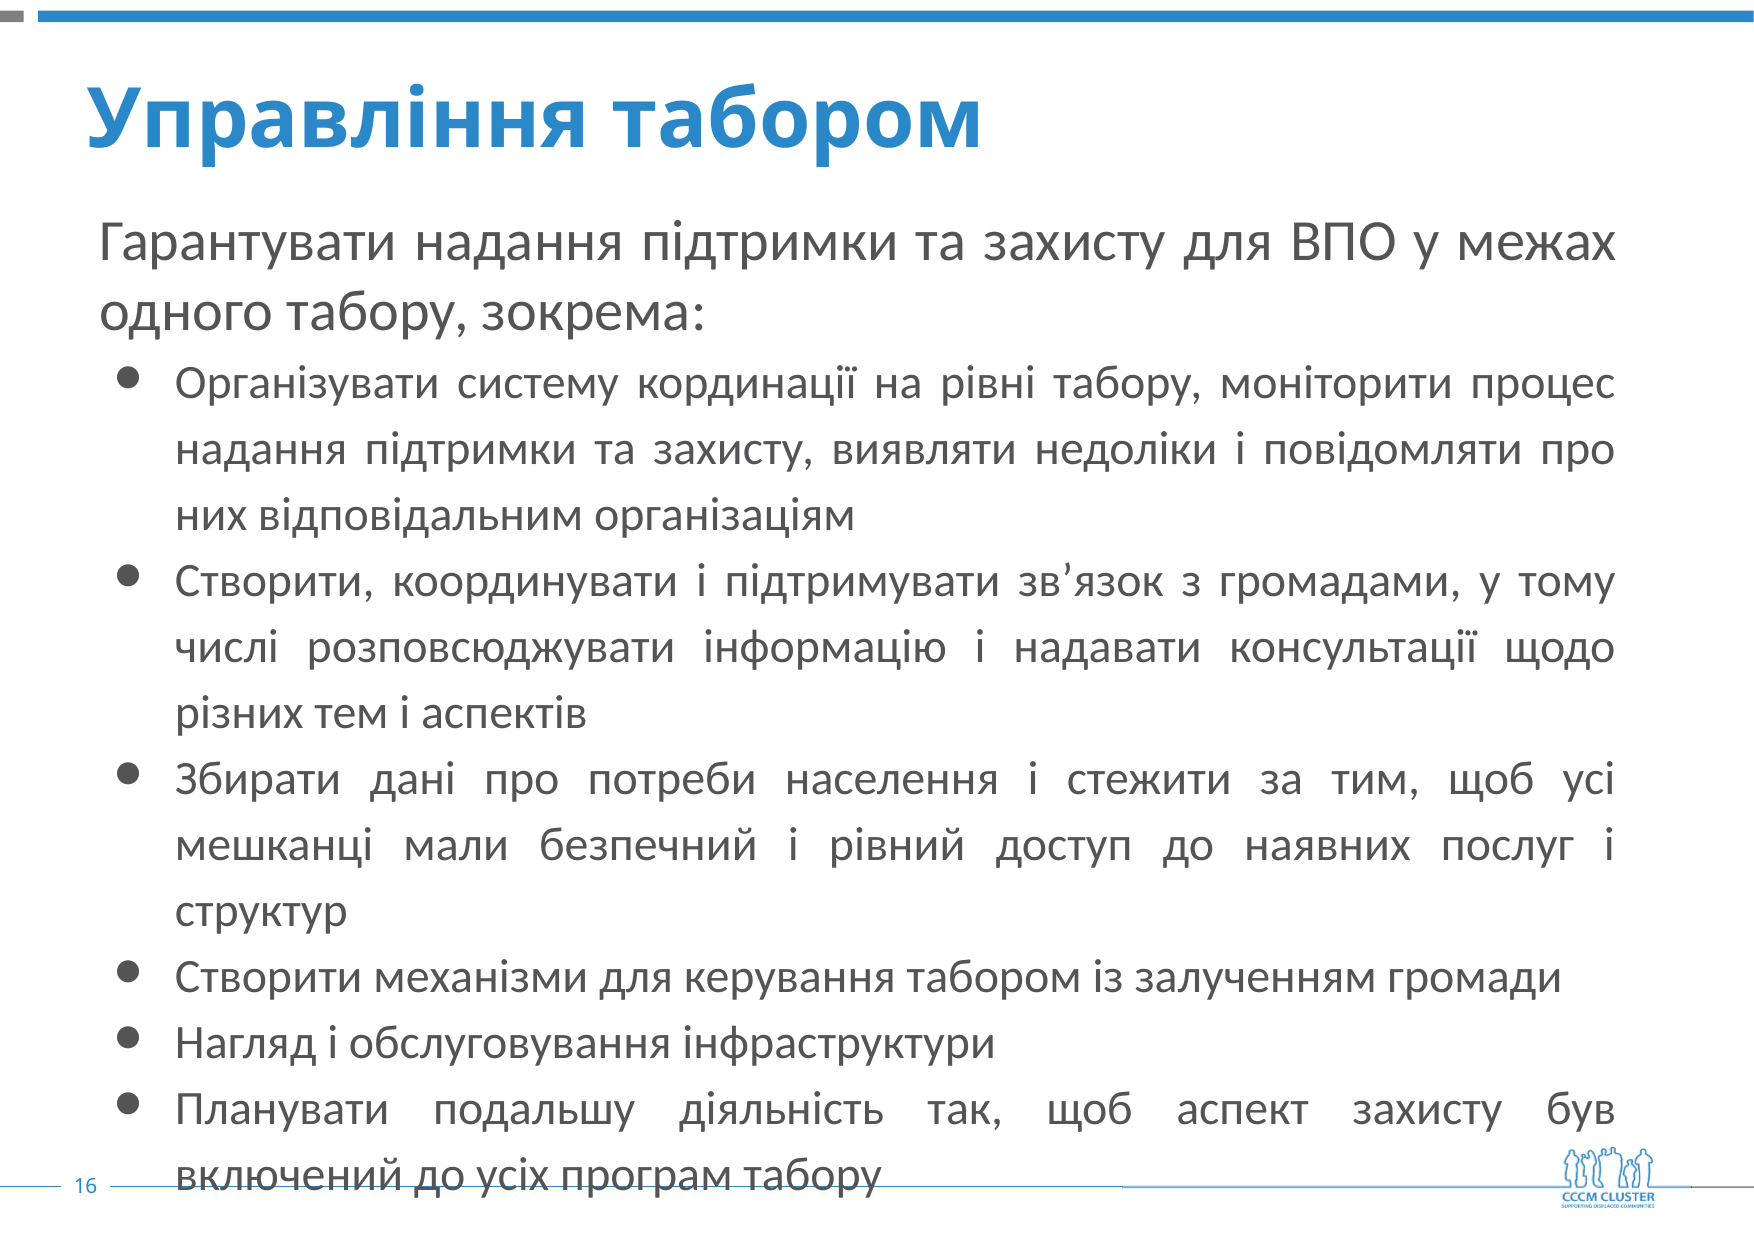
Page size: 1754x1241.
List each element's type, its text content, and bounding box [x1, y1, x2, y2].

text_box Управління табором [71, 57, 1728, 179]
text_box Гарантувати надання підтримки та захисту для ВПО у межах одного табору, зокрема: Організувати систему кординації на рівні табору, моніторити процес надання підтримки та захисту, виявляти недоліки і повідомляти про них відповідальним організаціям Створити, координувати і підтримувати зв’язок з громадами, у тому числі розповсюджувати інформацію і надавати консультації щодо різних тем і аспектів Збирати дані про потреби населення і стежити за тим, щоб усі мешканці мали безпечний і рівний доступ до наявних послуг і структур Створити механізми для керування табором із залученням громади Нагляд і обслуговування інфраструктури Планувати подальшу діяльність так, щоб аспект захисту був включений до усіх програм табору [85, 194, 1633, 1063]
picture [0, 1147, 1754, 1209]
